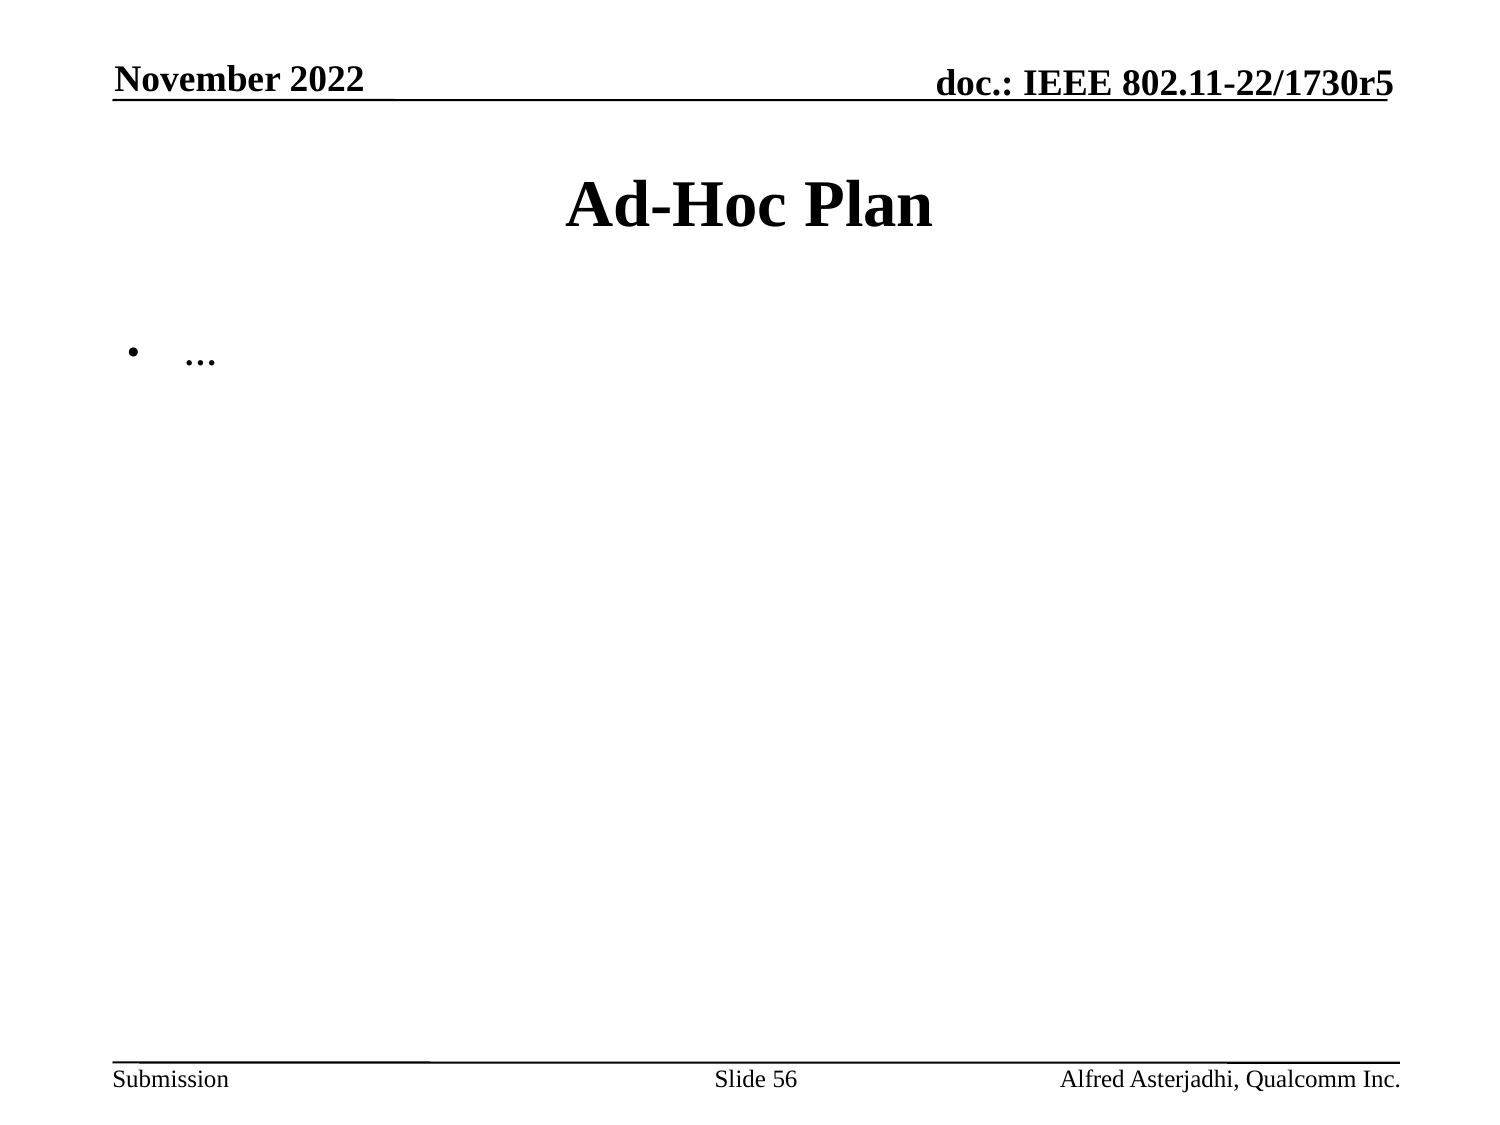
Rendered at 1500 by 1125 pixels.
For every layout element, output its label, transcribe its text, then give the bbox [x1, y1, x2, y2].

slide_number Slide 56 [712, 1061, 800, 1123]
footer Alfred Asterjadhi, Qualcomm Inc. [878, 1061, 1402, 1093]
list … [112, 324, 1388, 1000]
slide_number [114, 54, 423, 100]
title Ad-Hoc Plan [112, 112, 1388, 288]
